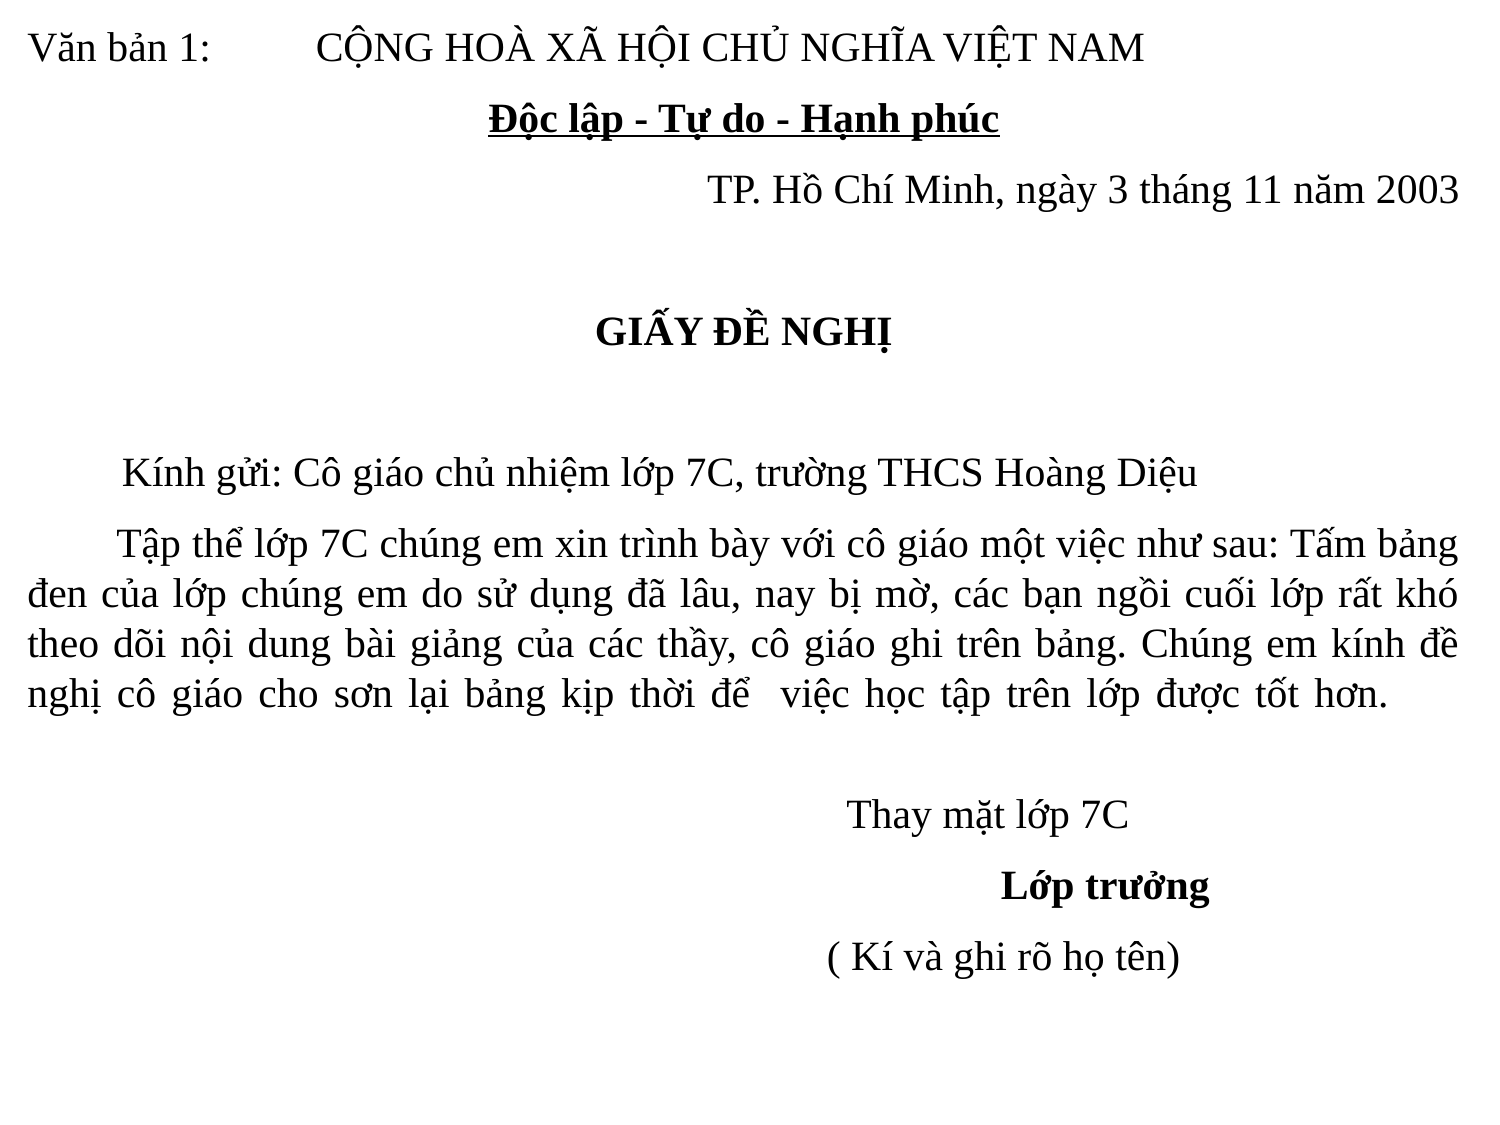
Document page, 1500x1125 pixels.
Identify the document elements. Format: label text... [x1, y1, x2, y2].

text_box Văn bản 1: CỘNG HOÀ XÃ HỘI CHỦ NGHĨA VIỆT NAM Độc lập - Tự do - Hạnh phúc TP. Hồ Chí Minh, ngày 3 tháng 11 năm 2003 GIẤY ĐỀ NGHỊ Kính gửi: Cô giáo chủ nhiệm lớp 7C, trường THCS Hoàng Diệu Tập thể lớp 7C chúng em xin trình bày với cô giáo một việc như sau: Tấm bảng đen của lớp chúng em do sử dụng đã lâu, nay bị mờ, các bạn ngồi cuối lớp rất khó theo dõi nội dung bài giảng của các thầy, cô giáo ghi trên bảng. Chúng em kính đề nghị cô giáo cho sơn lại bảng kịp thời để việc học tập trên lớp được tốt hơn. Thay mặt lớp 7C Lớp trưởng ( Kí và ghi rõ họ tên) [12, 12, 1475, 1068]
